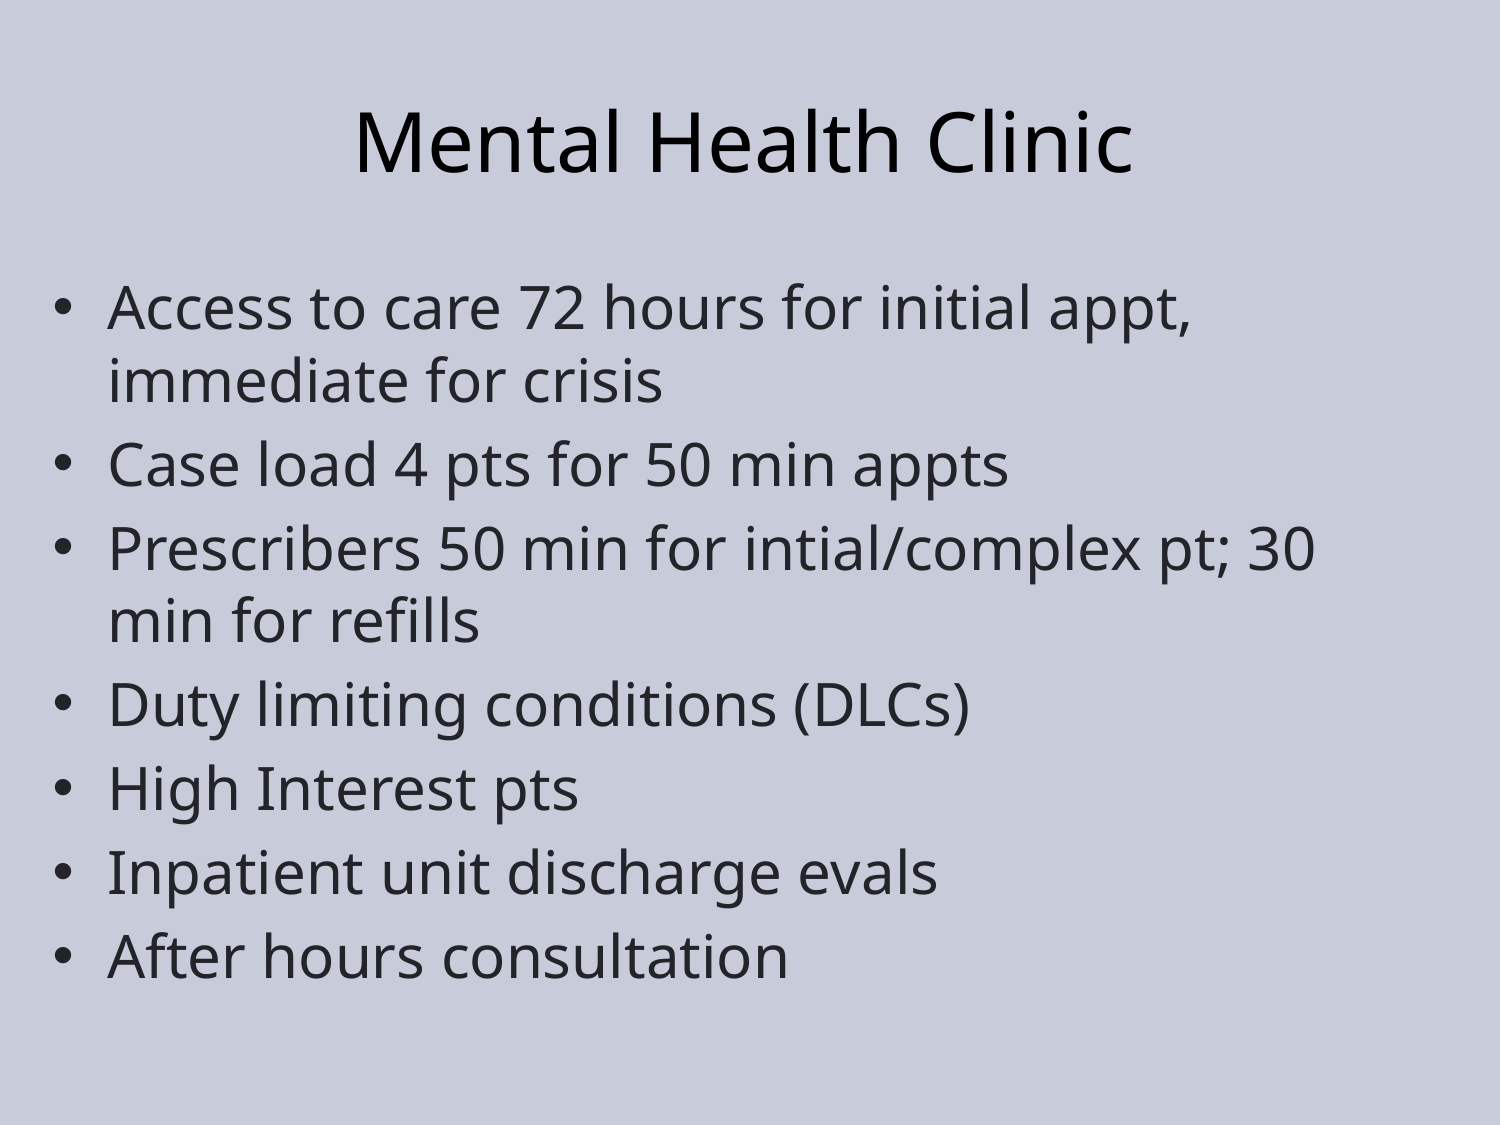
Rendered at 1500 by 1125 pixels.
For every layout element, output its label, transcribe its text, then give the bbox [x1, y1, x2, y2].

title Mental Health Clinic [37, 45, 1450, 233]
list Access to care 72 hours for initial appt, immediate for crisis Case load 4 pts for 50 min appts Prescribers 50 min for intial/complex pt; 30 min for refills Duty limiting conditions (DLCs) High Interest pts Inpatient unit discharge evals After hours consultation [37, 262, 1450, 1005]
